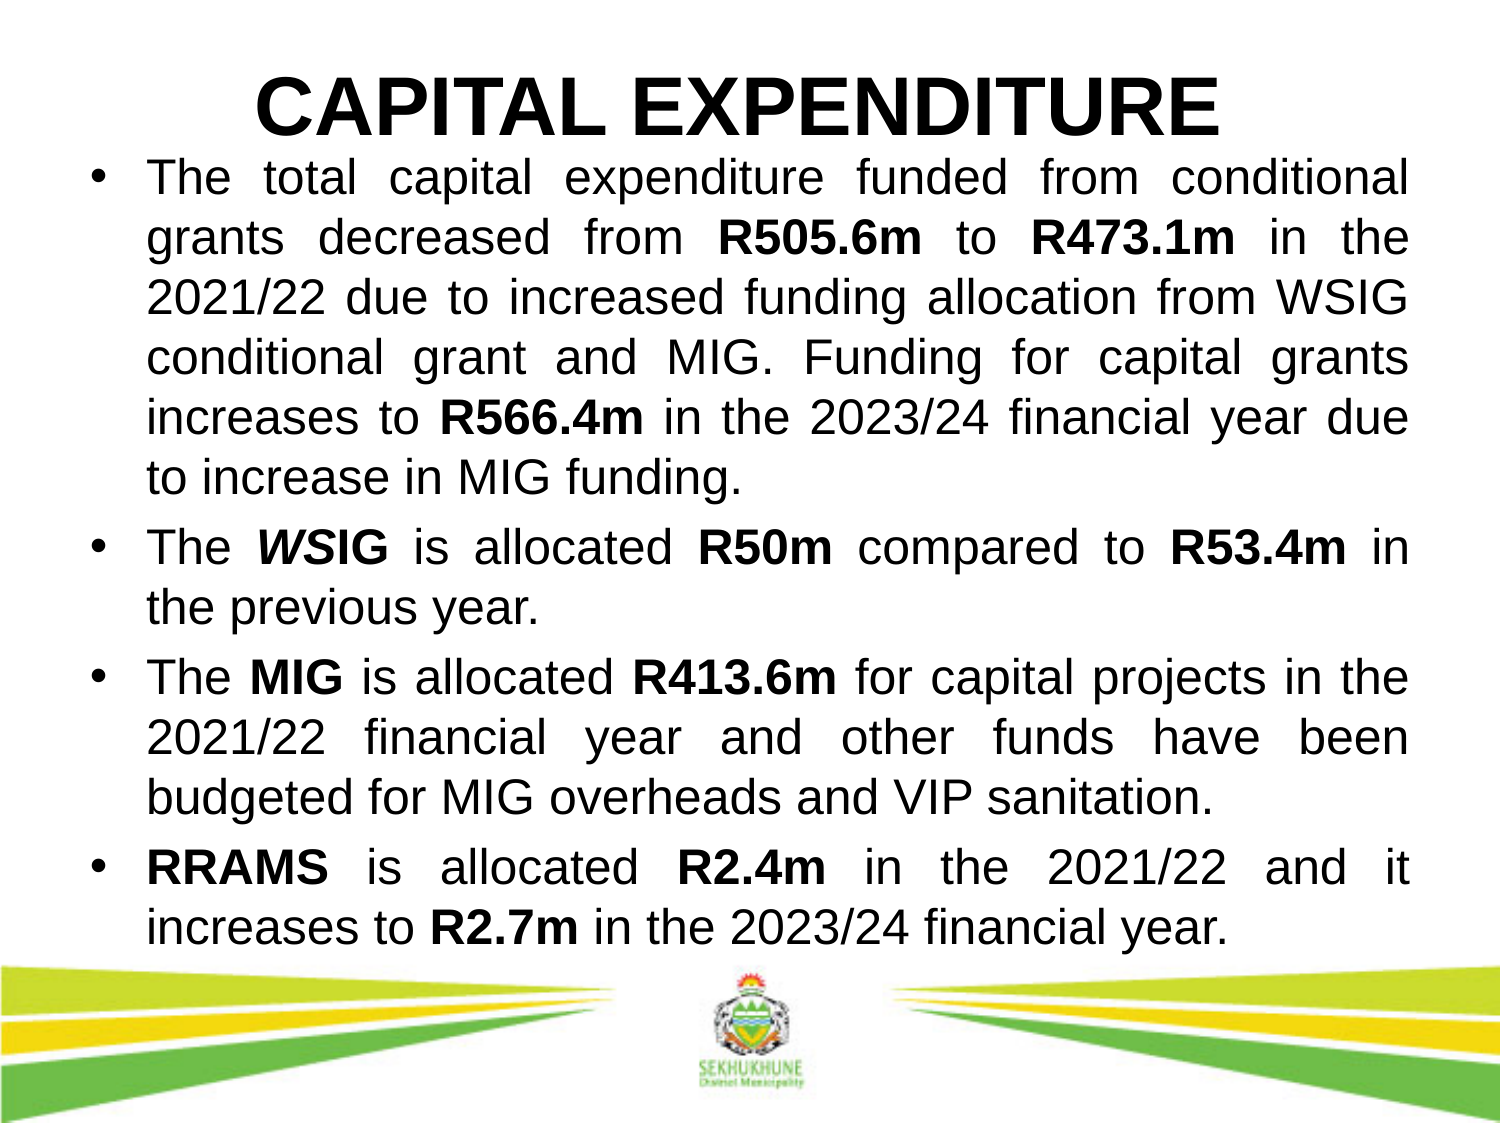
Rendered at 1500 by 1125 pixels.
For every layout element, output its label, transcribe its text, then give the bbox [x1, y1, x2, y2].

list The total capital expenditure funded from conditional grants decreased from R505.6m to R473.1m in the 2021/22 due to increased funding allocation from WSIG conditional grant and MIG. Funding for capital grants increases to R566.4m in the 2023/24 financial year due to increase in MIG funding. The WSIG is allocated R50m compared to R53.4m in the previous year. The MIG is allocated R413.6m for capital projects in the 2021/22 financial year and other funds have been budgeted for MIG overheads and VIP sanitation. RRAMS is allocated R2.4m in the 2021/22 and it increases to R2.7m in the 2023/24 financial year. [75, 137, 1425, 1005]
title CAPITAL EXPENDITURE [75, 45, 1425, 137]
picture [0, 949, 1500, 1123]
